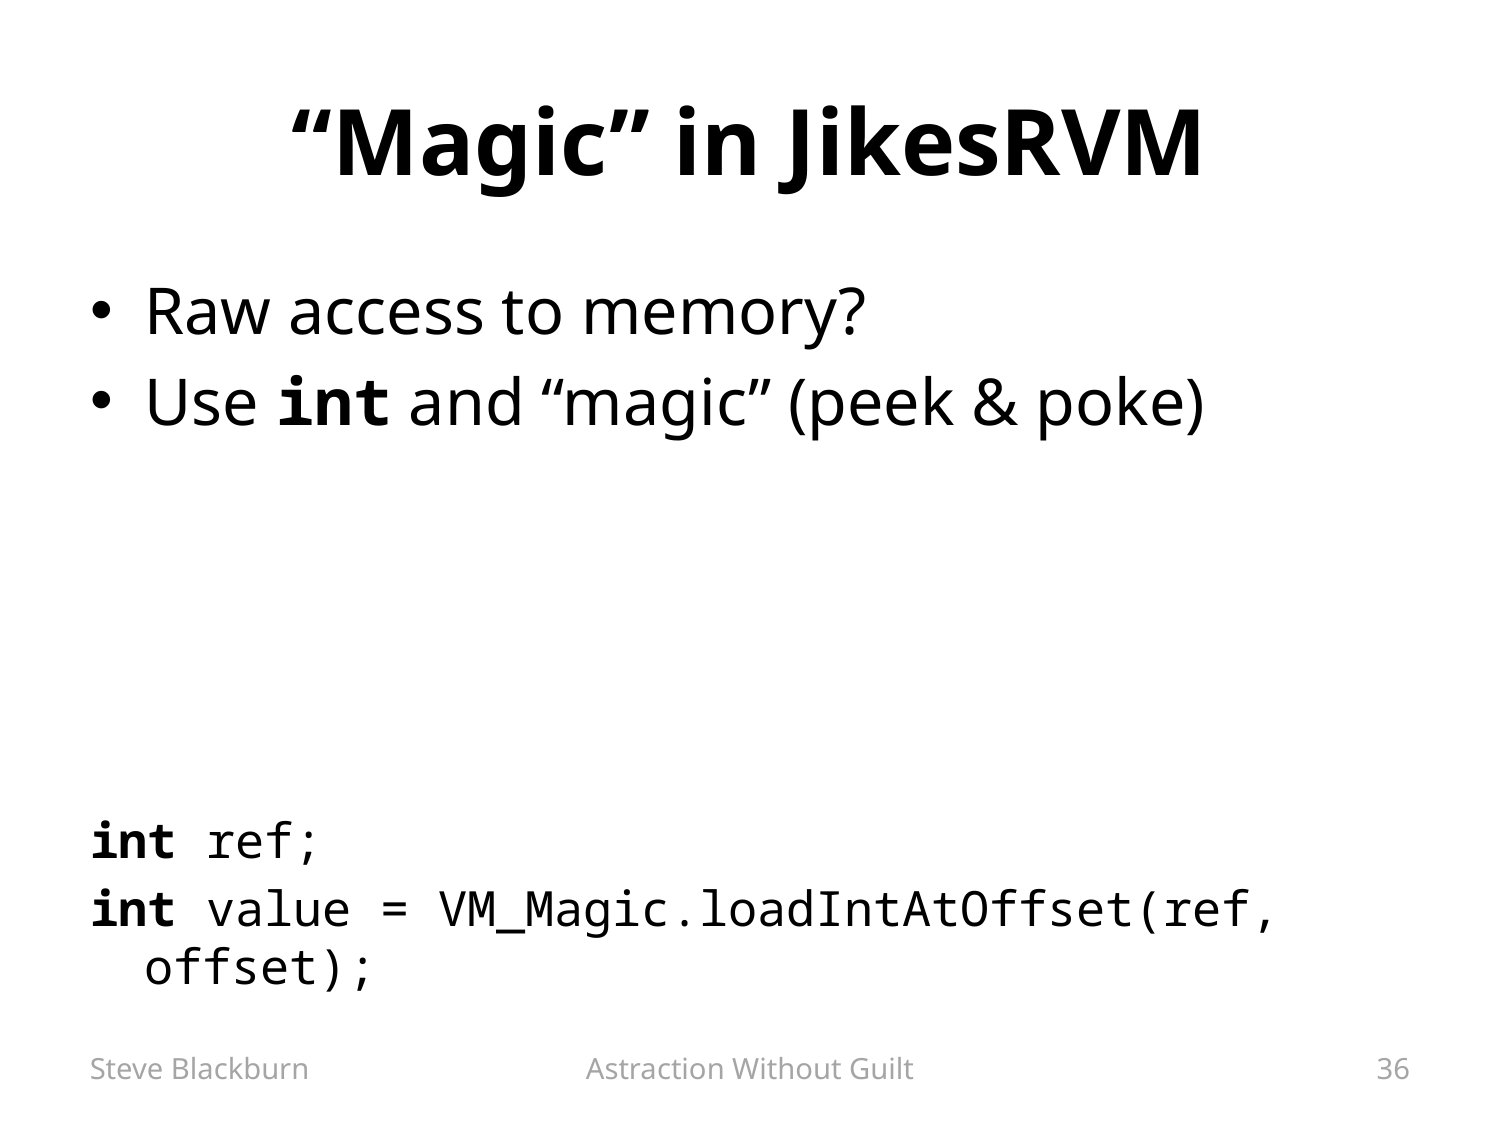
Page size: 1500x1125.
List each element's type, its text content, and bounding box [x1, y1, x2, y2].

title “Magic” in JikesRVM [75, 45, 1425, 233]
list Raw access to memory? Use int and “magic” (peek & poke) int ref; int value = VM_Magic.loadIntAtOffset(ref, offset); [75, 262, 1500, 1005]
footer Astraction Without Guilt [512, 1042, 988, 1103]
slide_number Steve Blackburn [75, 1042, 425, 1103]
slide_number 36 [1074, 1042, 1425, 1103]
